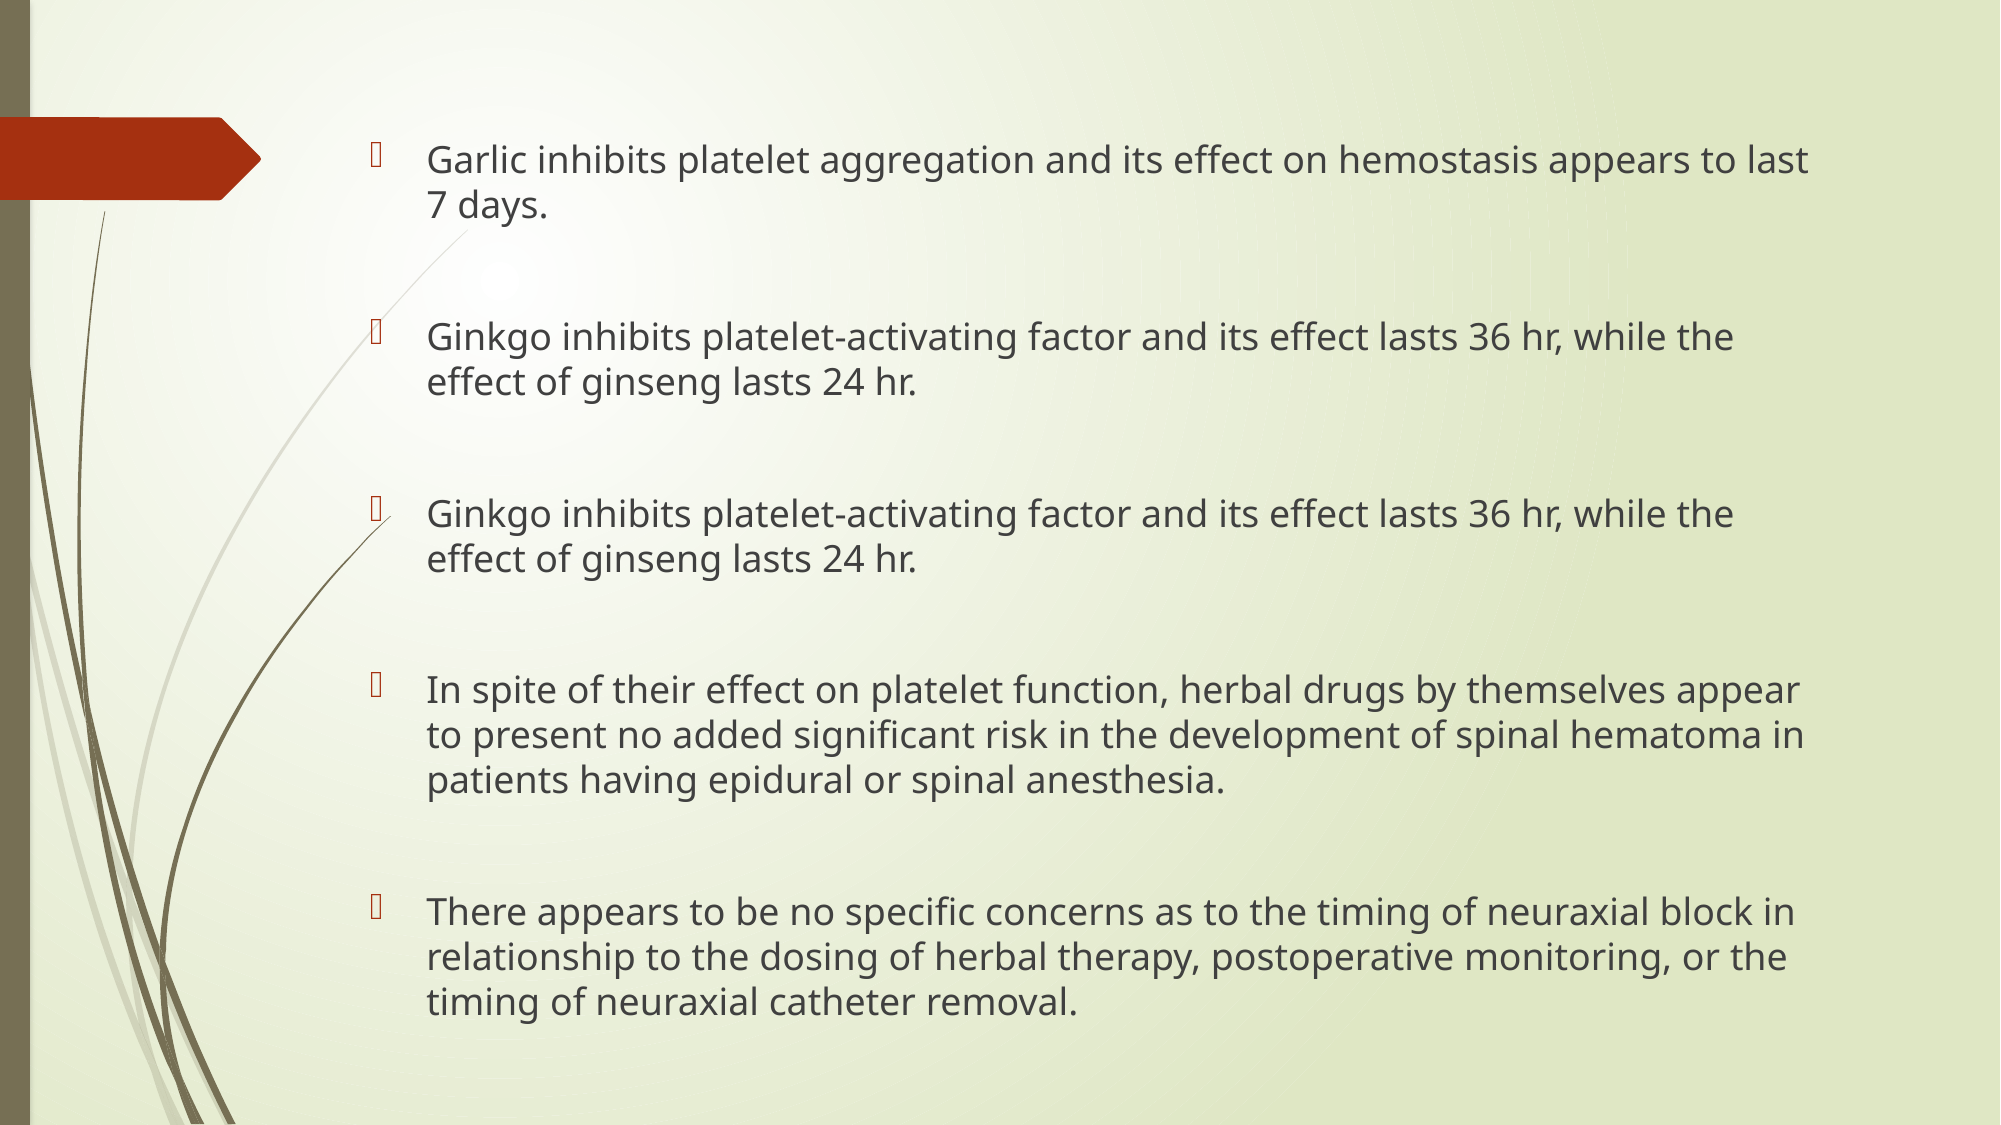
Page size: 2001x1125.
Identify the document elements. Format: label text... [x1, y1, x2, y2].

list Garlic inhibits platelet aggregation and its effect on hemostasis appears to last 7 days. Ginkgo inhibits platelet-activating factor and its effect lasts 36 hr, while the effect of ginseng lasts 24 hr. Ginkgo inhibits platelet-activating factor and its effect lasts 36 hr, while the effect of ginseng lasts 24 hr. In spite of their effect on platelet function, herbal drugs by themselves appear to present no added significant risk in the development of spinal hematoma in patients having epidural or spinal anesthesia. There appears to be no specific concerns as to the timing of neuraxial block in relationship to the dosing of herbal therapy, postoperative monitoring, or the timing of neuraxial catheter removal. [354, 128, 1828, 1046]
